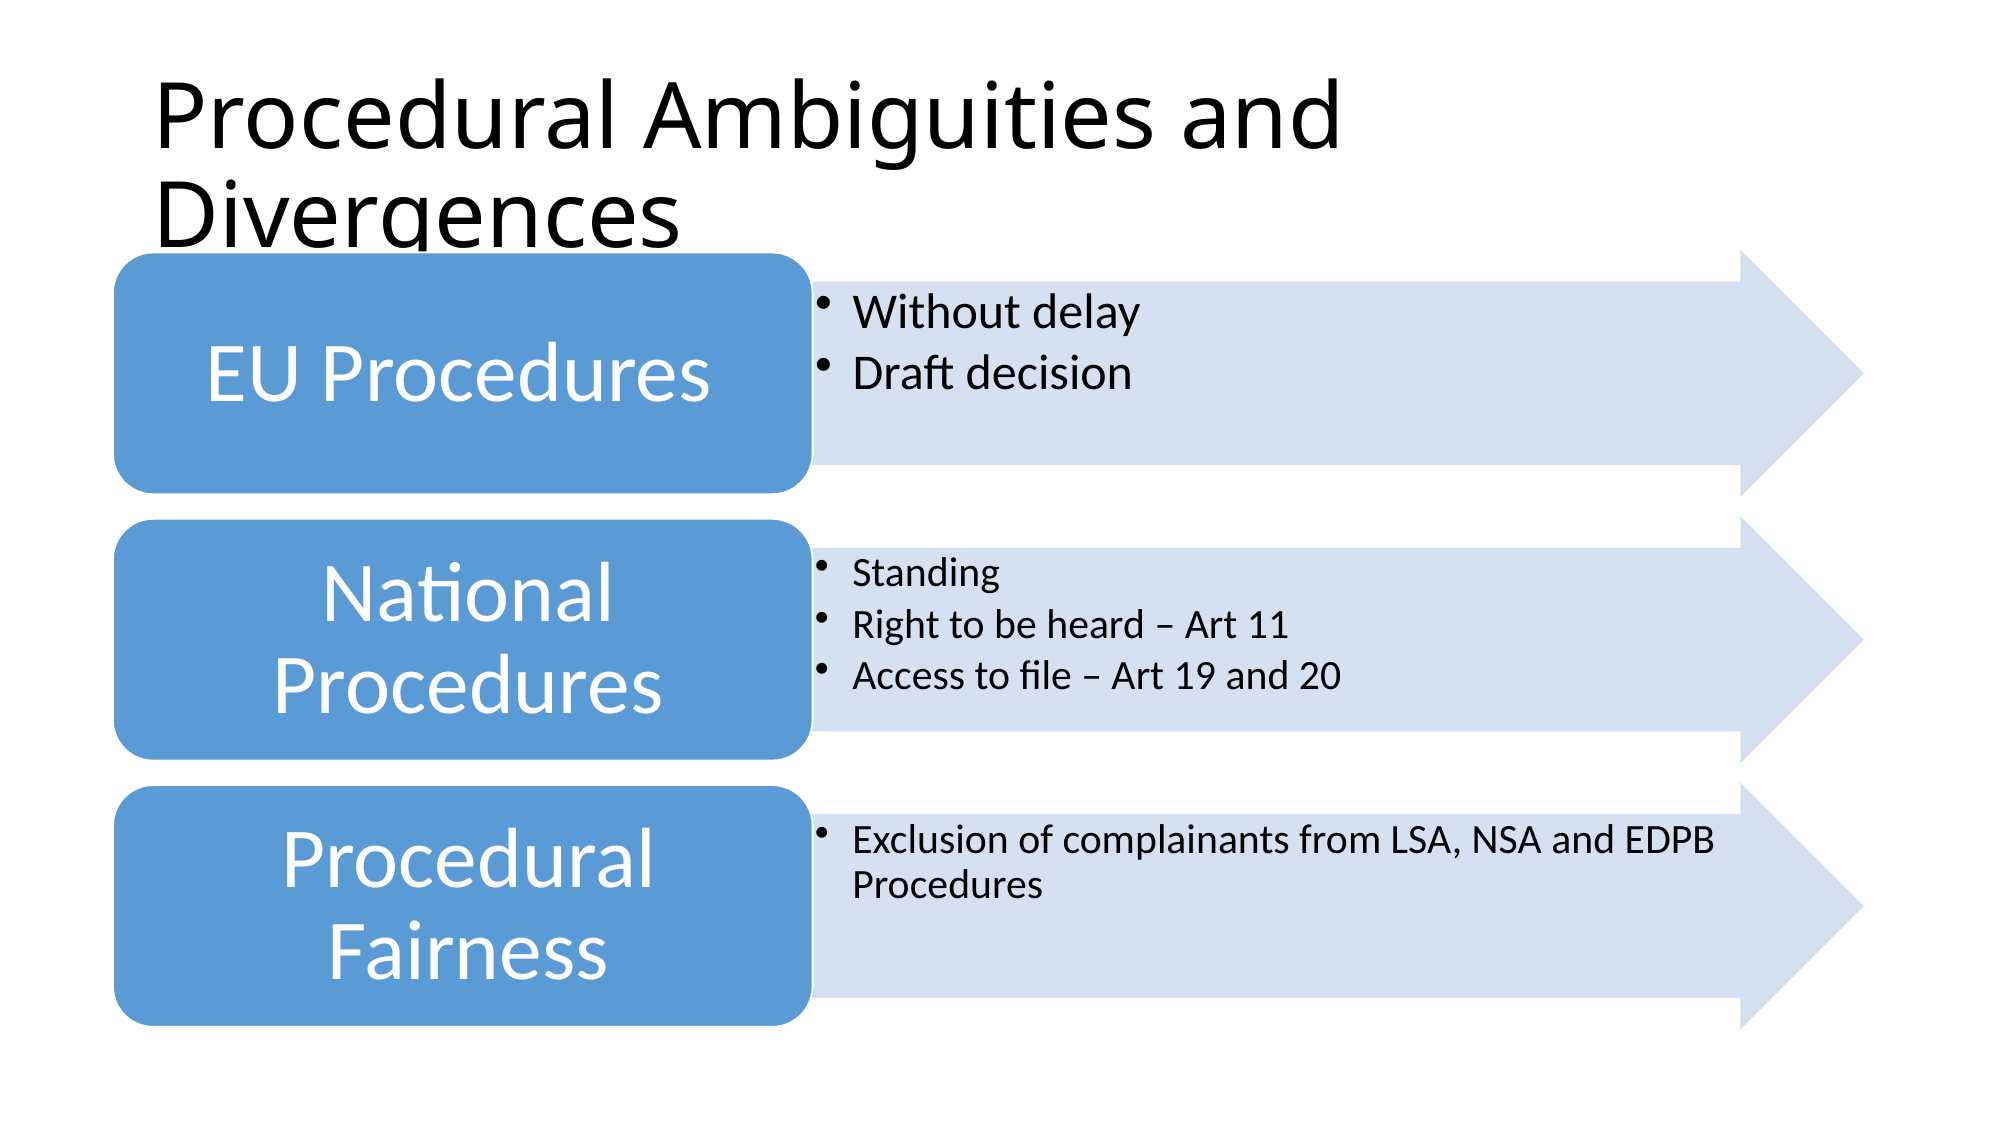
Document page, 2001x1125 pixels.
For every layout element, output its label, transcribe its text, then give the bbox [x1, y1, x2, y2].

title Procedural Ambiguities and Divergences [137, 59, 1863, 252]
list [112, 252, 1863, 1027]
